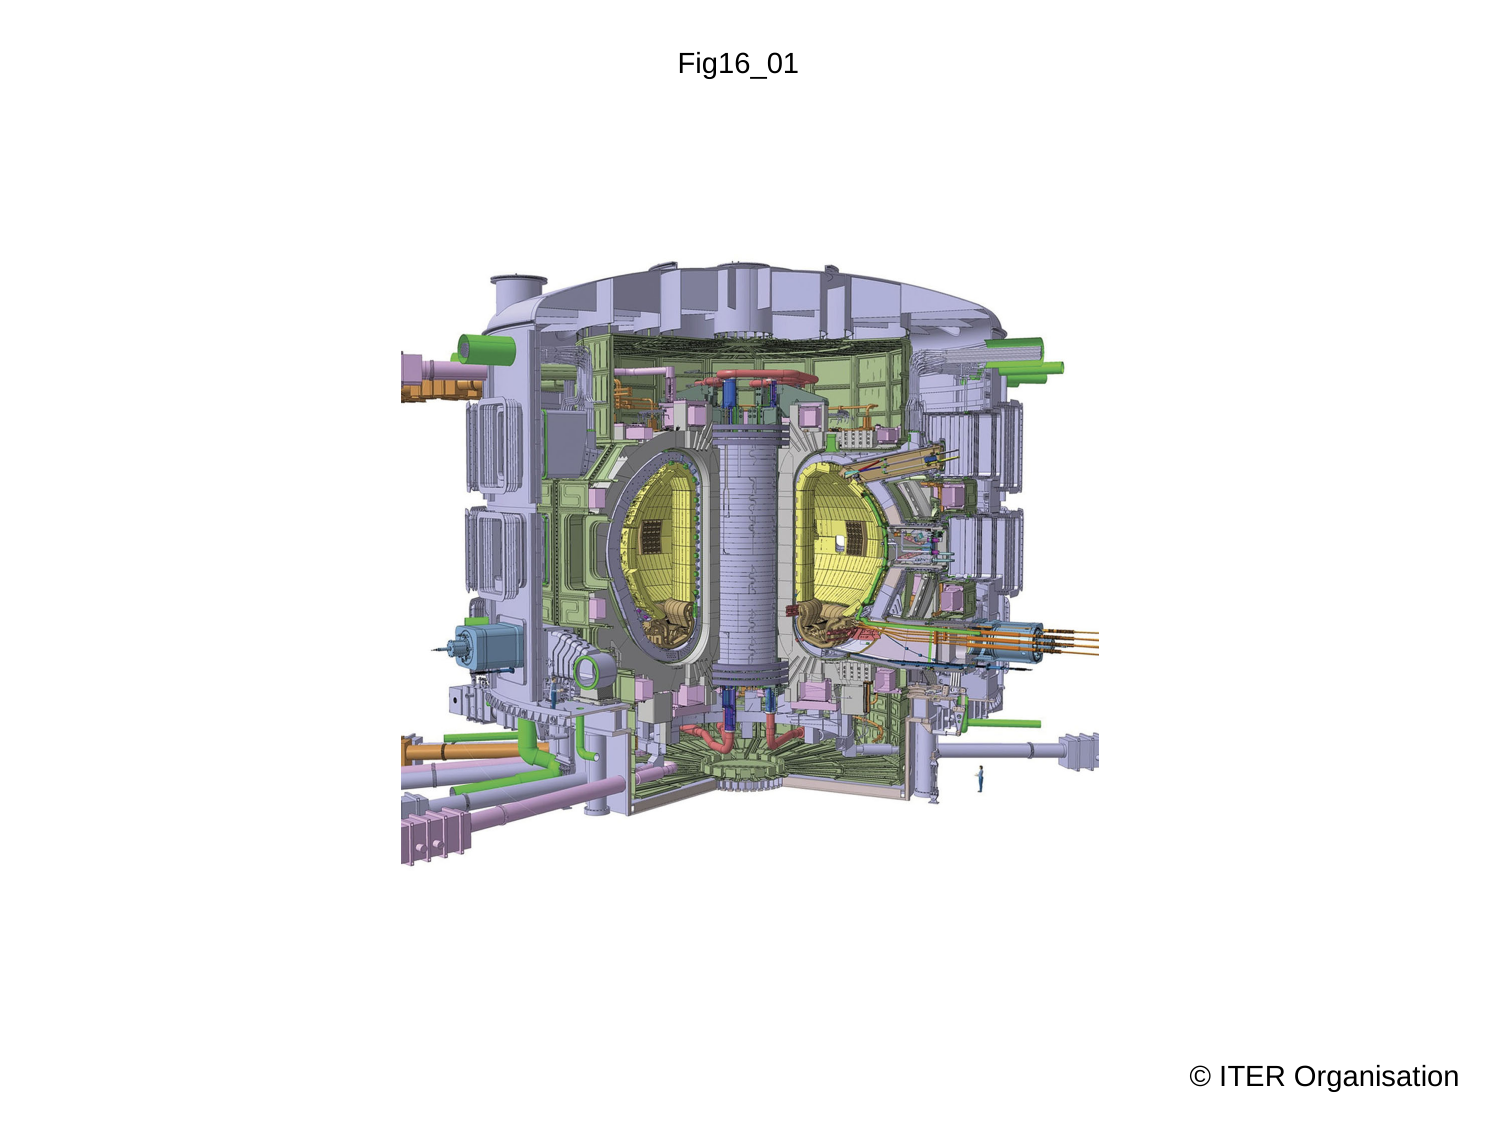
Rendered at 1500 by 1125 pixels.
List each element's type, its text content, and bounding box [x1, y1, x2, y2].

text_box Fig16_01 [662, 37, 815, 88]
footer © ITER Organisation [524, 1049, 1476, 1125]
picture [401, 254, 1099, 871]
